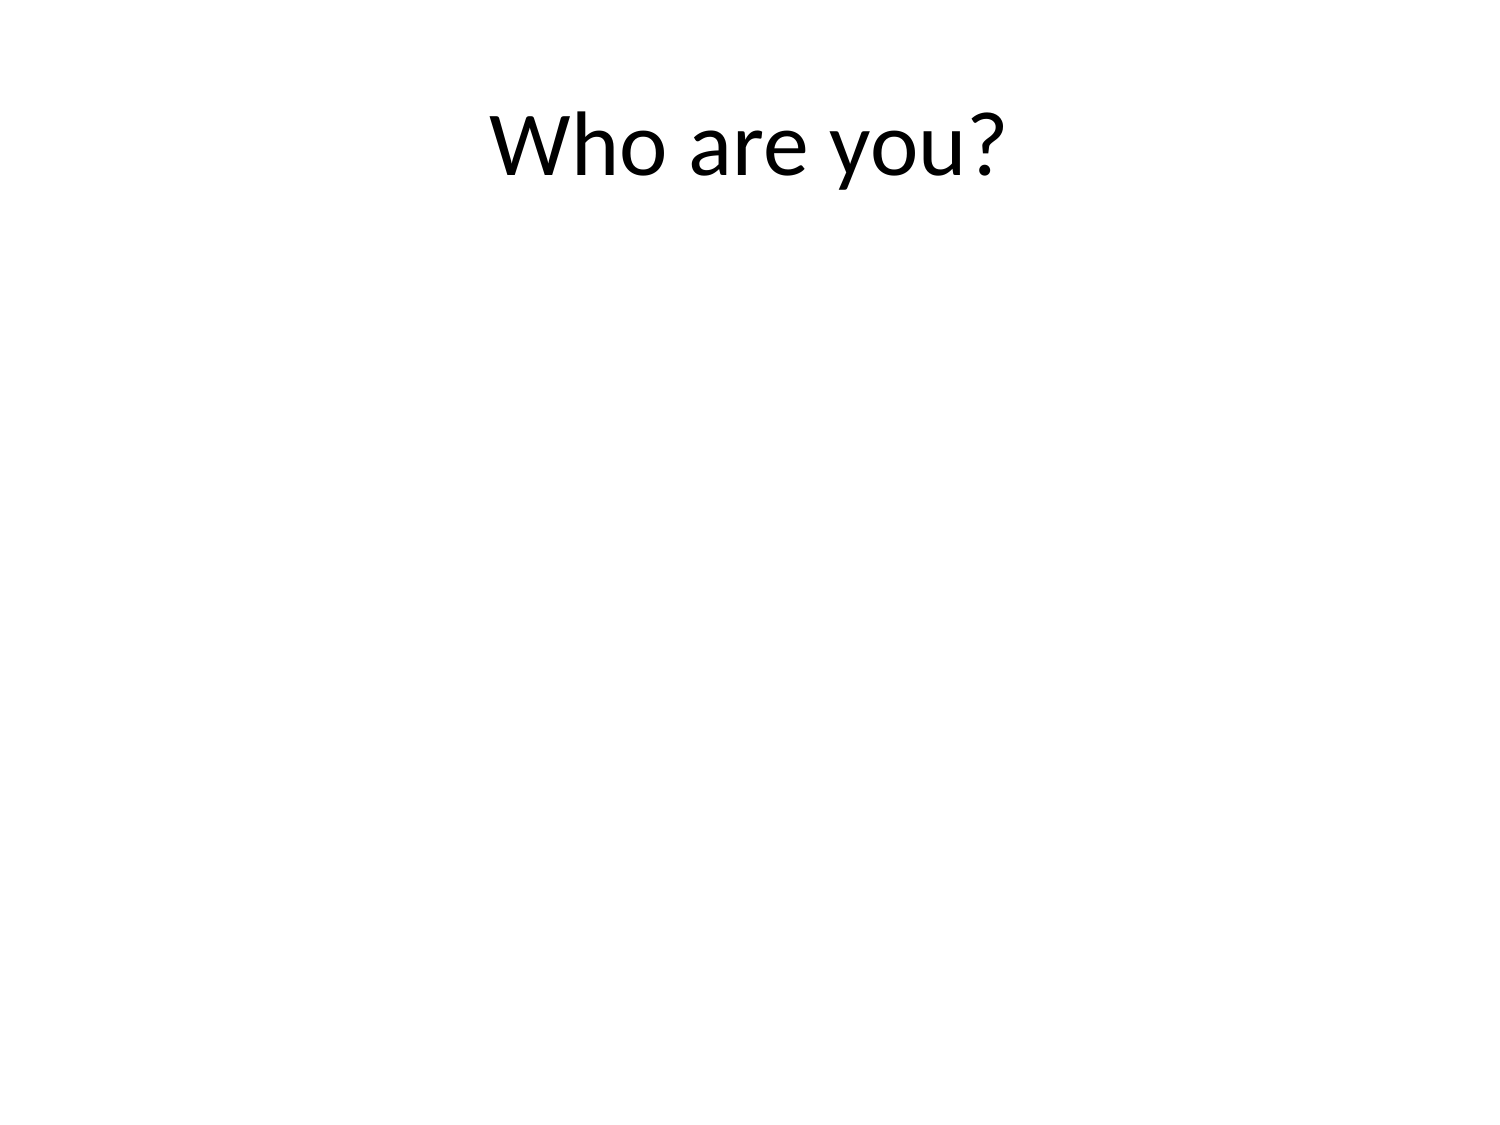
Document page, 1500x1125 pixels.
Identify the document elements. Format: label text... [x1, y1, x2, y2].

title Who are you? [75, 45, 1425, 233]
